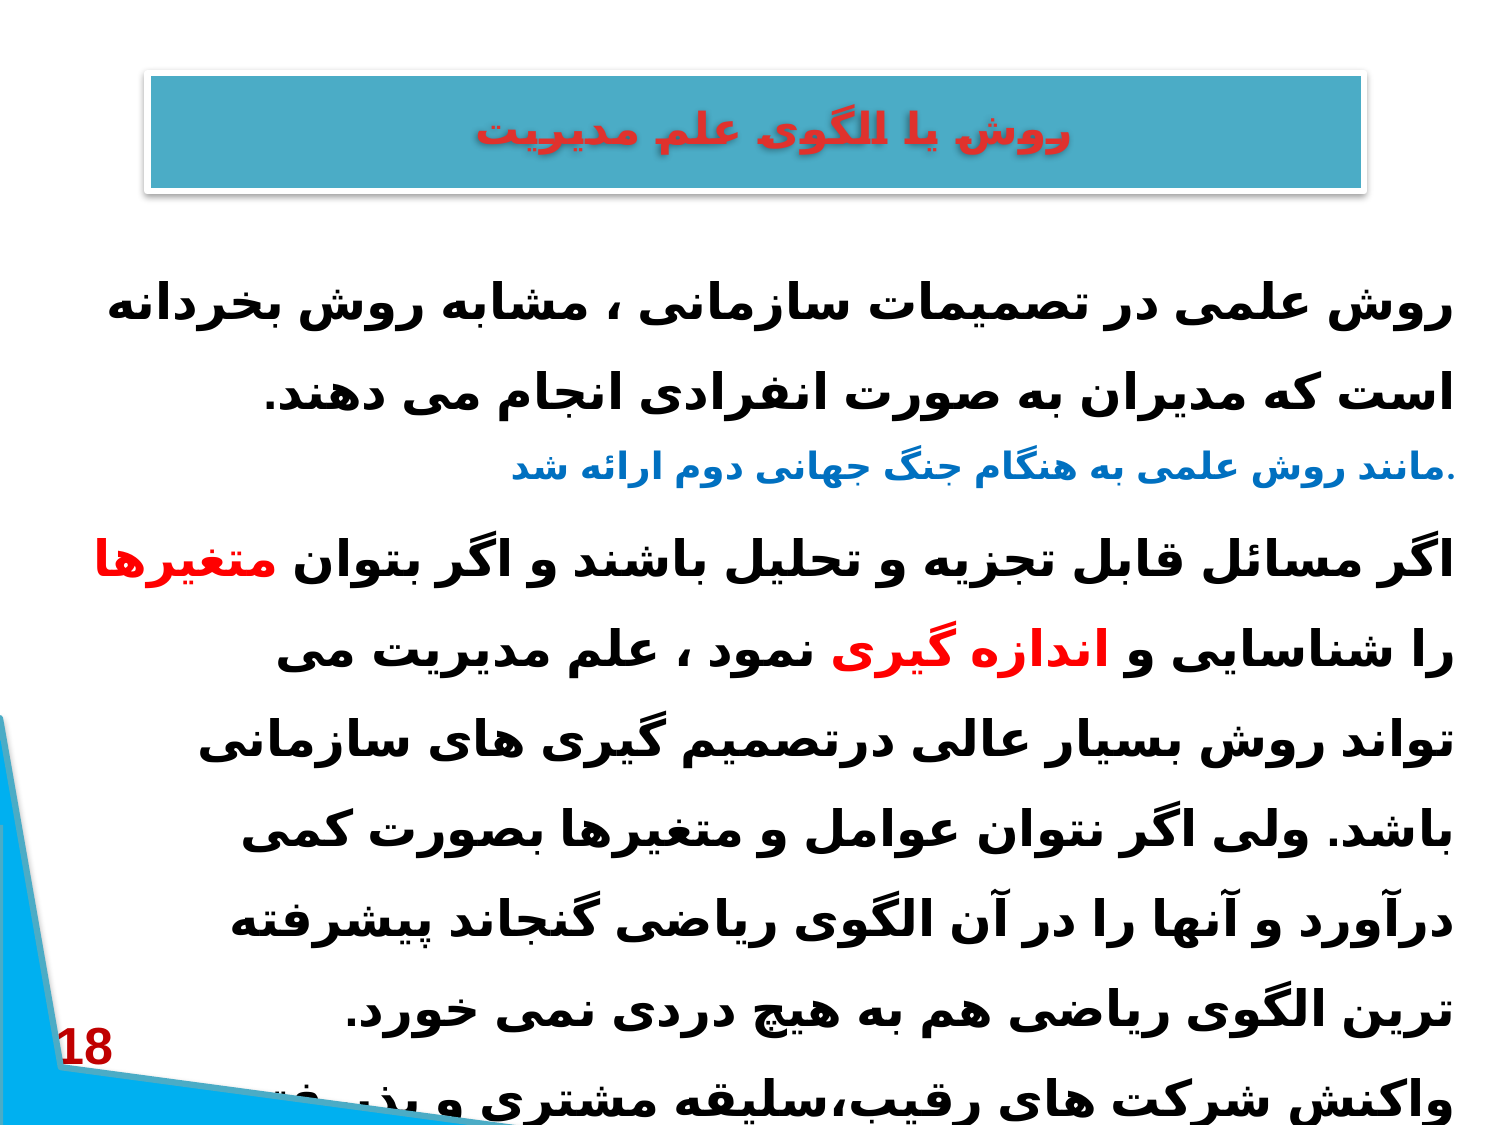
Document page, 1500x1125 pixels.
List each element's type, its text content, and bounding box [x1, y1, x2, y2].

text_box [0, 715, 516, 1125]
title روش یا الگوی علم مدیریت [336, 66, 1213, 163]
list روش علمی در تصمیمات سازمانی ، مشابه روش بخردانه است که مدیران به صورت انفرادی انجام می دهند. مانند روش علمی به هنگام جنگ جهانی دوم ارائه شد. اگر مسائل قابل تجزیه و تحلیل باشند و اگر بتوان متغیرها را شناسایی و اندازه گیری نمود ، علم مدیریت می تواند روش بسیار عالی درتصمیم گیری های سازمانی باشد. ولی اگر نتوان عوامل و متغیرها بصورت کمی درآورد و آنها را در آن الگوی ریاضی گنجاند پیشرفته ترین الگوی ریاضی هم به هیچ دردی نمی خورد. واکنش شرکت های رقیب،سلیقه مشتری و پذیرفته شدن محصول را نمی توان بصورت کمی در آورد. برنامه ریزی خطی-روش های شناخته شده آماری- الگوی شبیه سازی کامپیوتری [53, 231, 1472, 1044]
text_box [144, 70, 1367, 194]
text_box 18 [57, 1004, 129, 1072]
